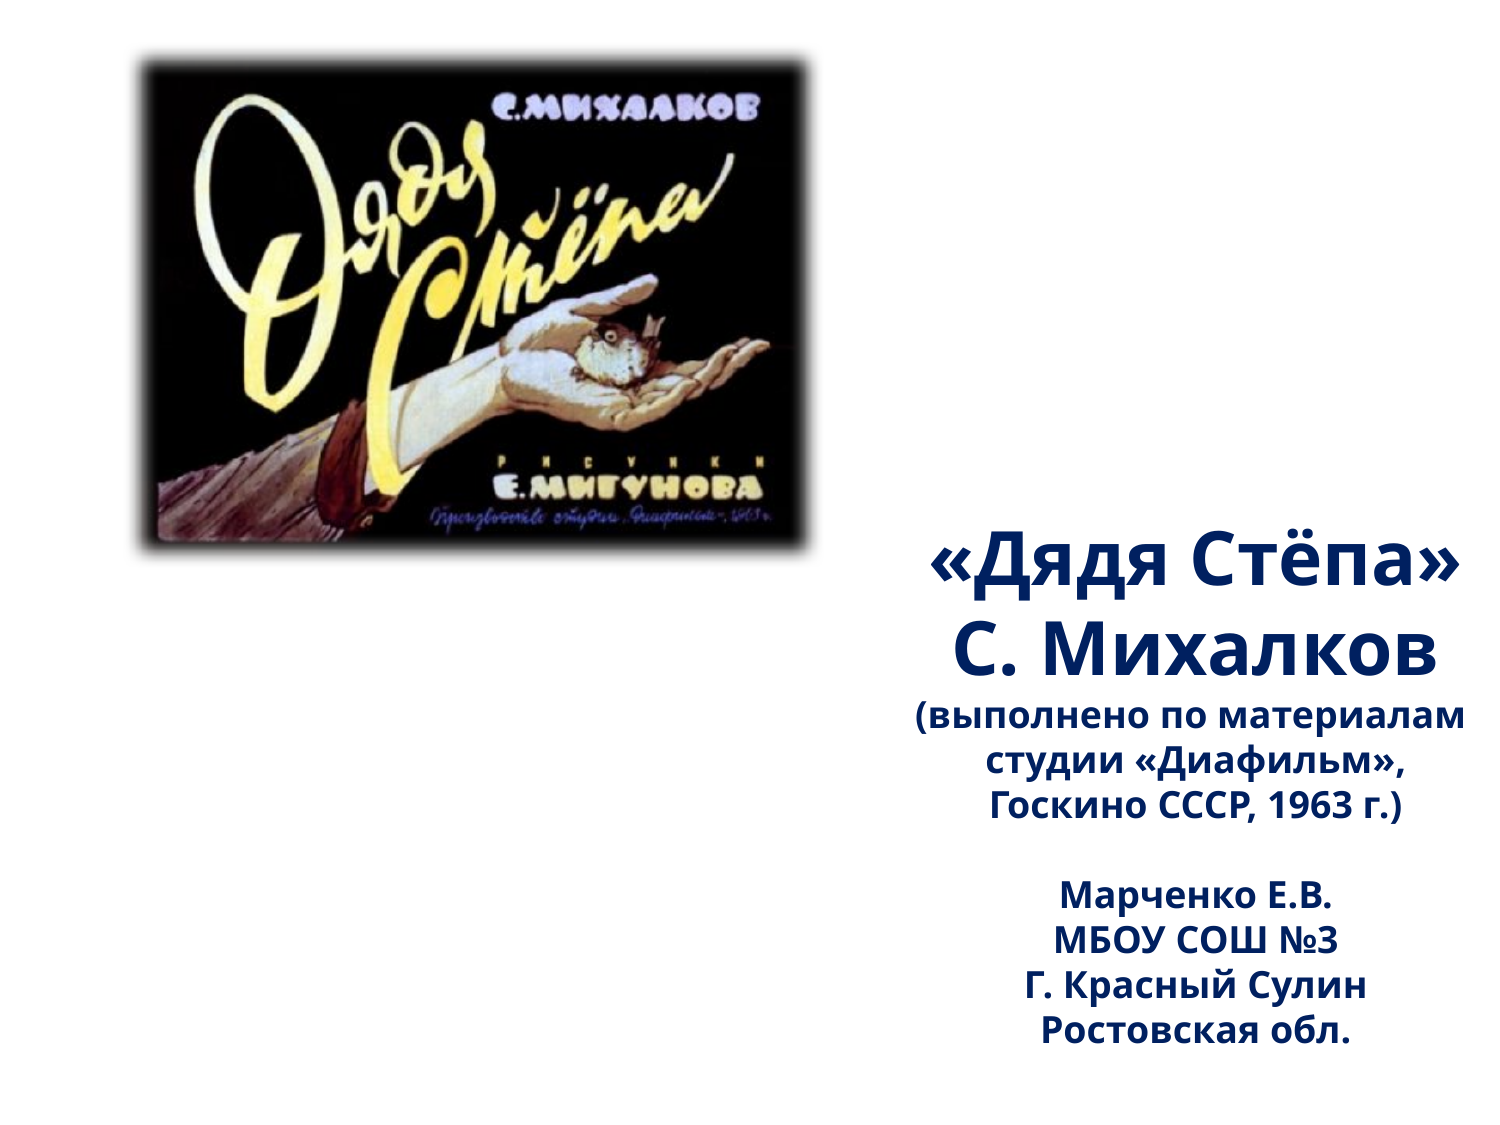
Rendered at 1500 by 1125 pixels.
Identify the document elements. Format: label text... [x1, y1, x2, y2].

text_box «Дядя Стёпа» С. Михалков (выполнено по материалам студии «Диафильм», Госкино СССР, 1963 г.) Марченко Е.В. МБОУ СОШ №3 Г. Красный Сулин Ростовская обл. [891, 503, 1500, 1059]
picture [123, 42, 825, 568]
